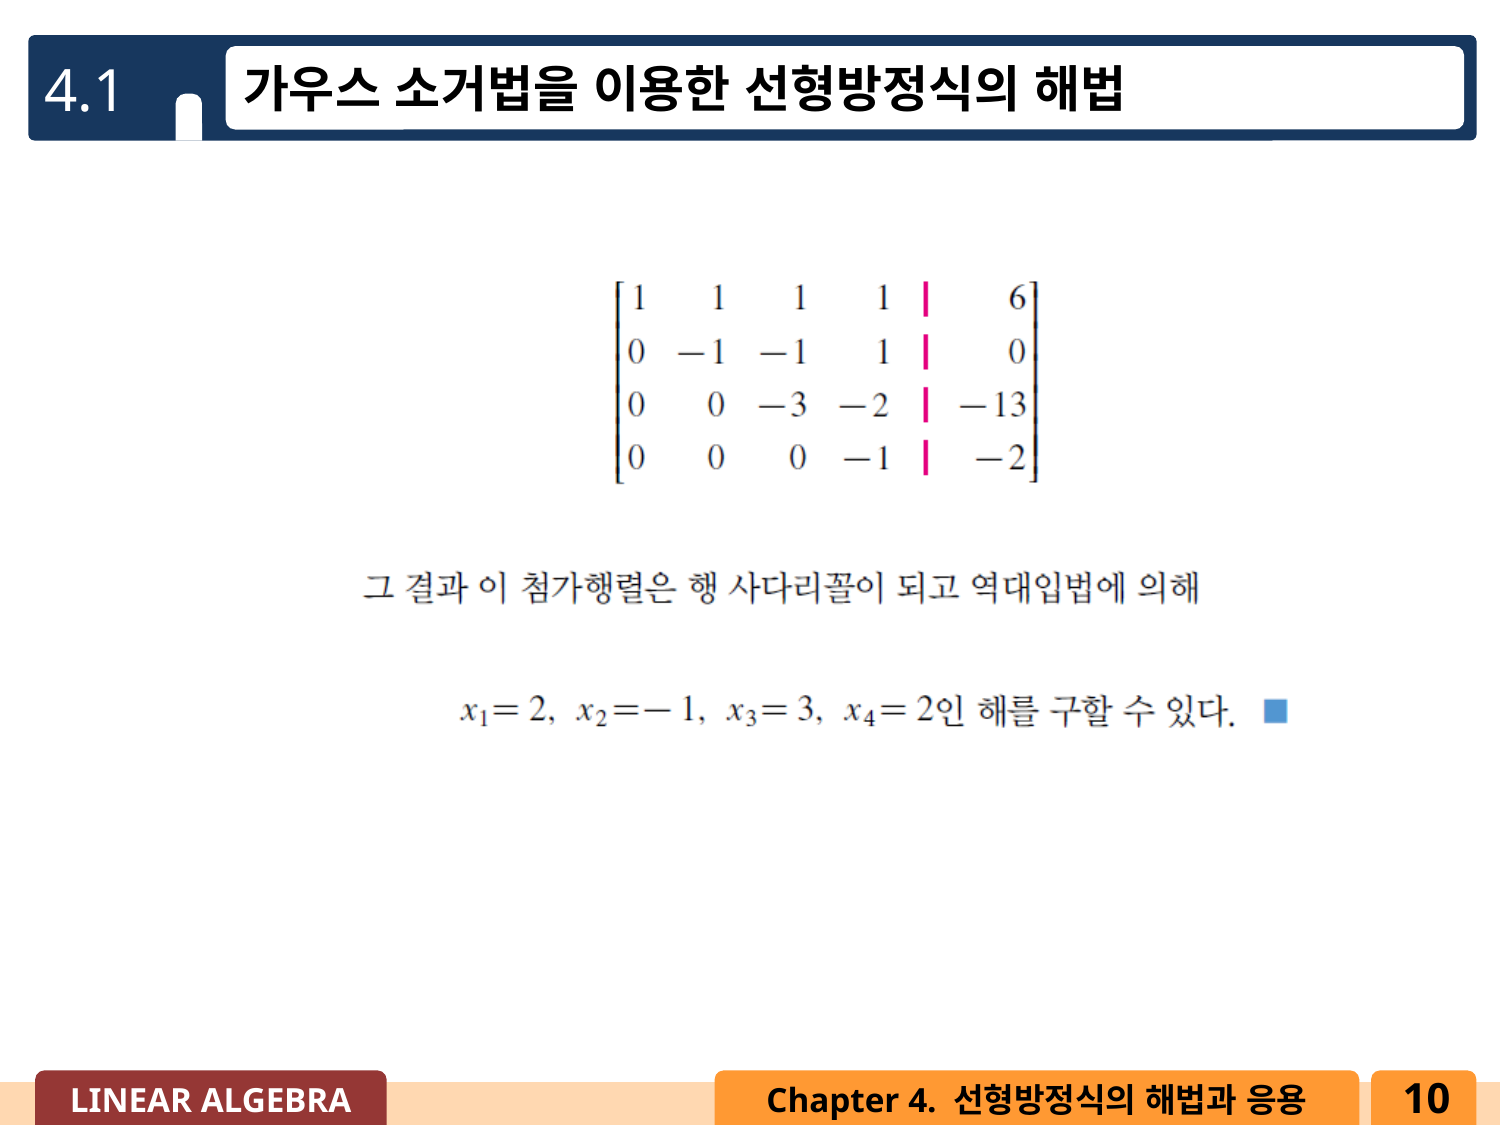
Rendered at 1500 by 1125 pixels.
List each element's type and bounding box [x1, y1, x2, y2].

picture [253, 266, 1495, 766]
text_box [28, 34, 1477, 141]
text_box [0, 1070, 1500, 1125]
